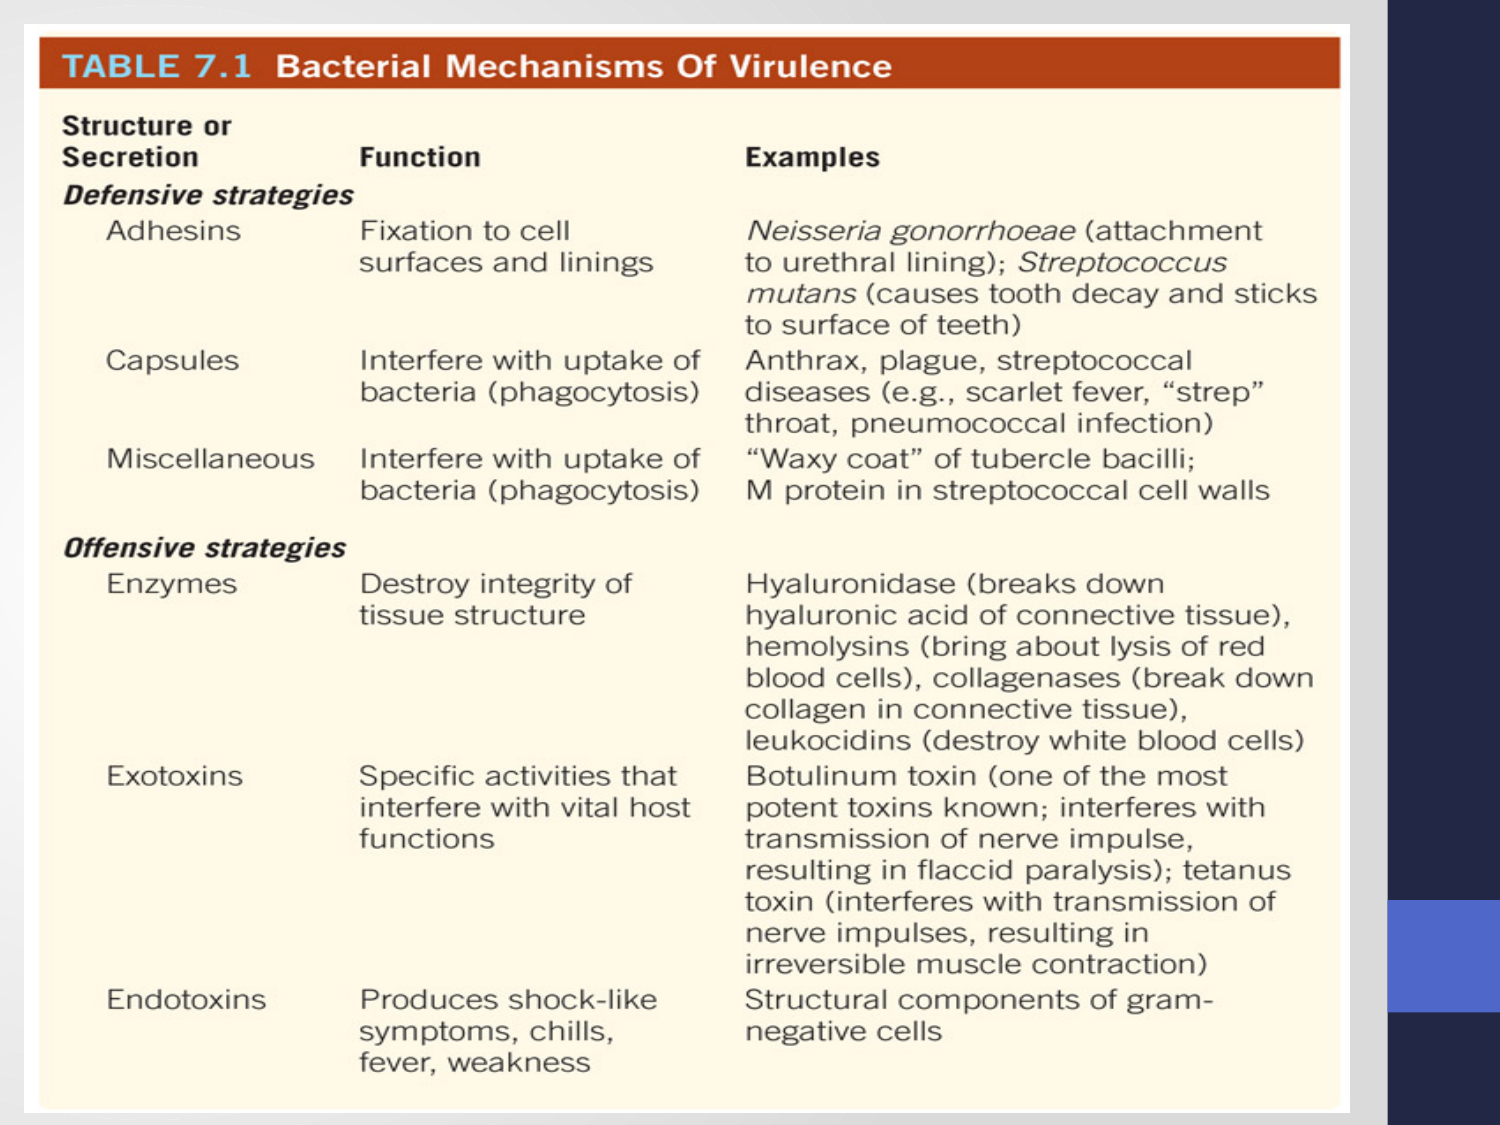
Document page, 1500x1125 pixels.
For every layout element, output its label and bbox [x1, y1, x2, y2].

picture [24, 24, 1351, 1113]
